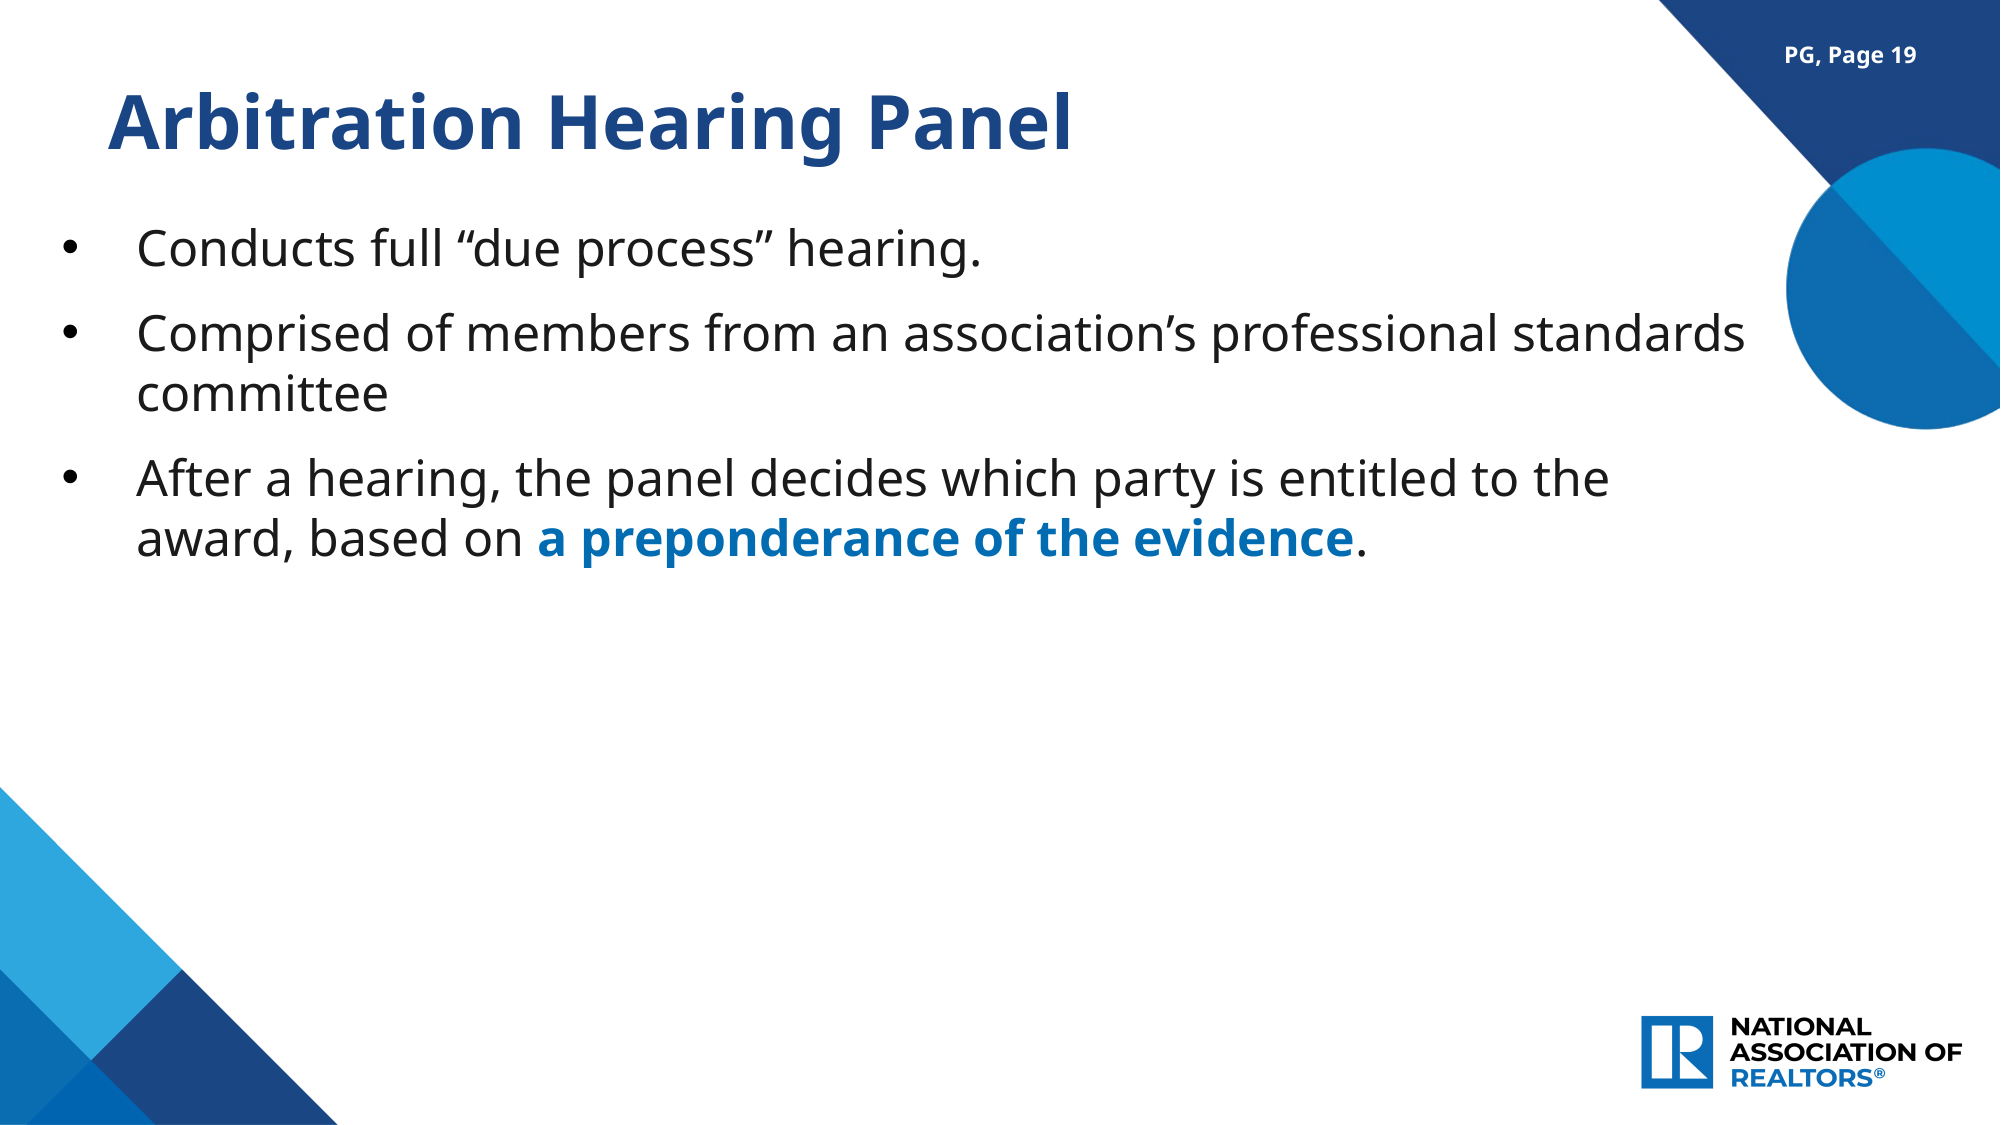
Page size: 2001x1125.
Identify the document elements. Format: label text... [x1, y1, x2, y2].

text_box Arbitration Hearing Panel [93, 67, 1585, 173]
picture [0, 0, 2000, 1125]
text_box Conducts full “due process” hearing. Comprised of members from an association’s professional standards committee After a hearing, the panel decides which party is entitled to the award, based on a preponderance of the evidence. [46, 208, 1779, 574]
